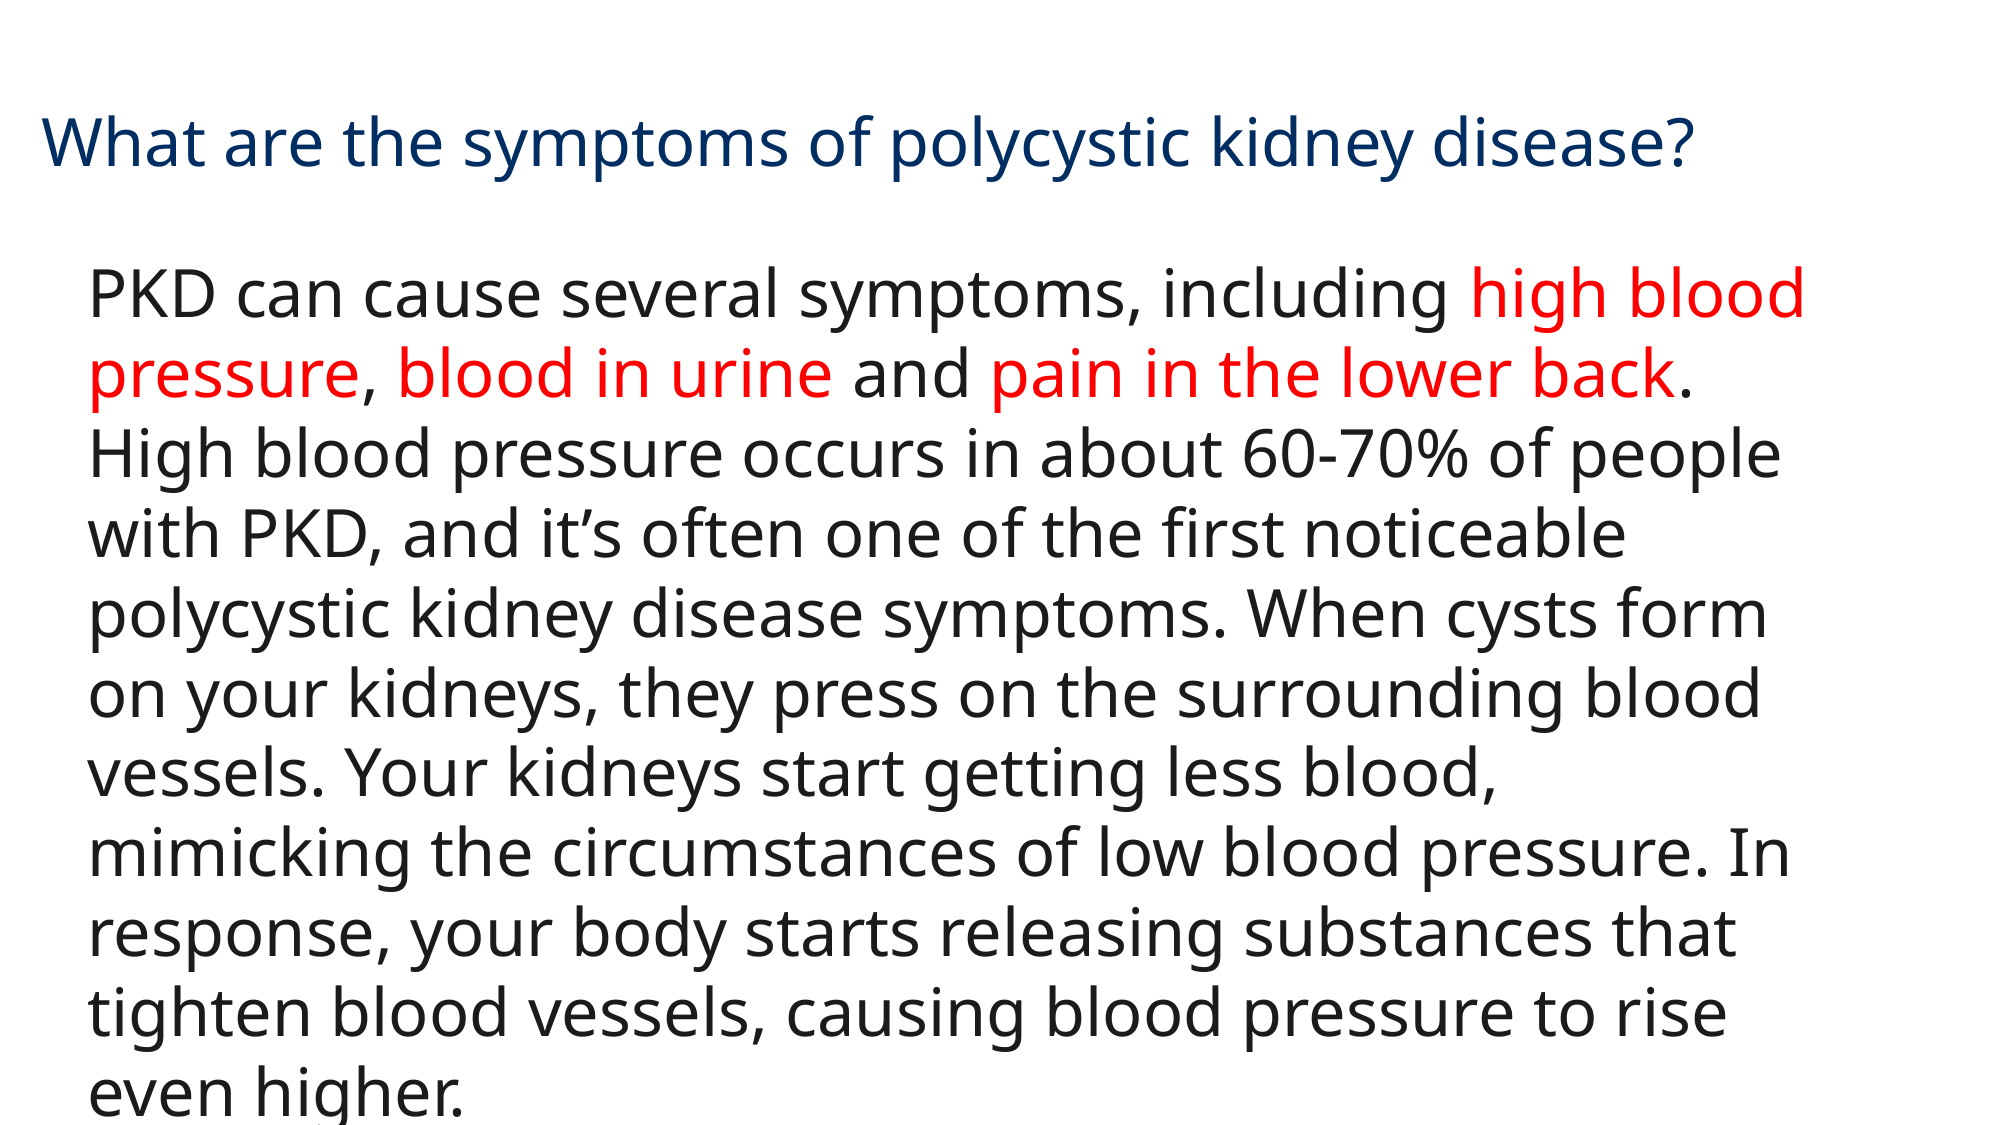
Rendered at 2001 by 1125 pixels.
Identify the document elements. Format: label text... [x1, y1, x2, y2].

text_box PKD can cause several symptoms, including high blood pressure, blood in urine and pain in the lower back. High blood pressure occurs in about 60-70% of people with PKD, and it’s often one of the first noticeable polycystic kidney disease symptoms. When cysts form on your kidneys, they press on the surrounding blood vessels. Your kidneys start getting less blood, mimicking the circumstances of low blood pressure. In response, your body starts releasing substances that tighten blood vessels, causing blood pressure to rise even higher. [72, 243, 1830, 1125]
text_box What are the symptoms of polycystic kidney disease? [26, 92, 1713, 187]
